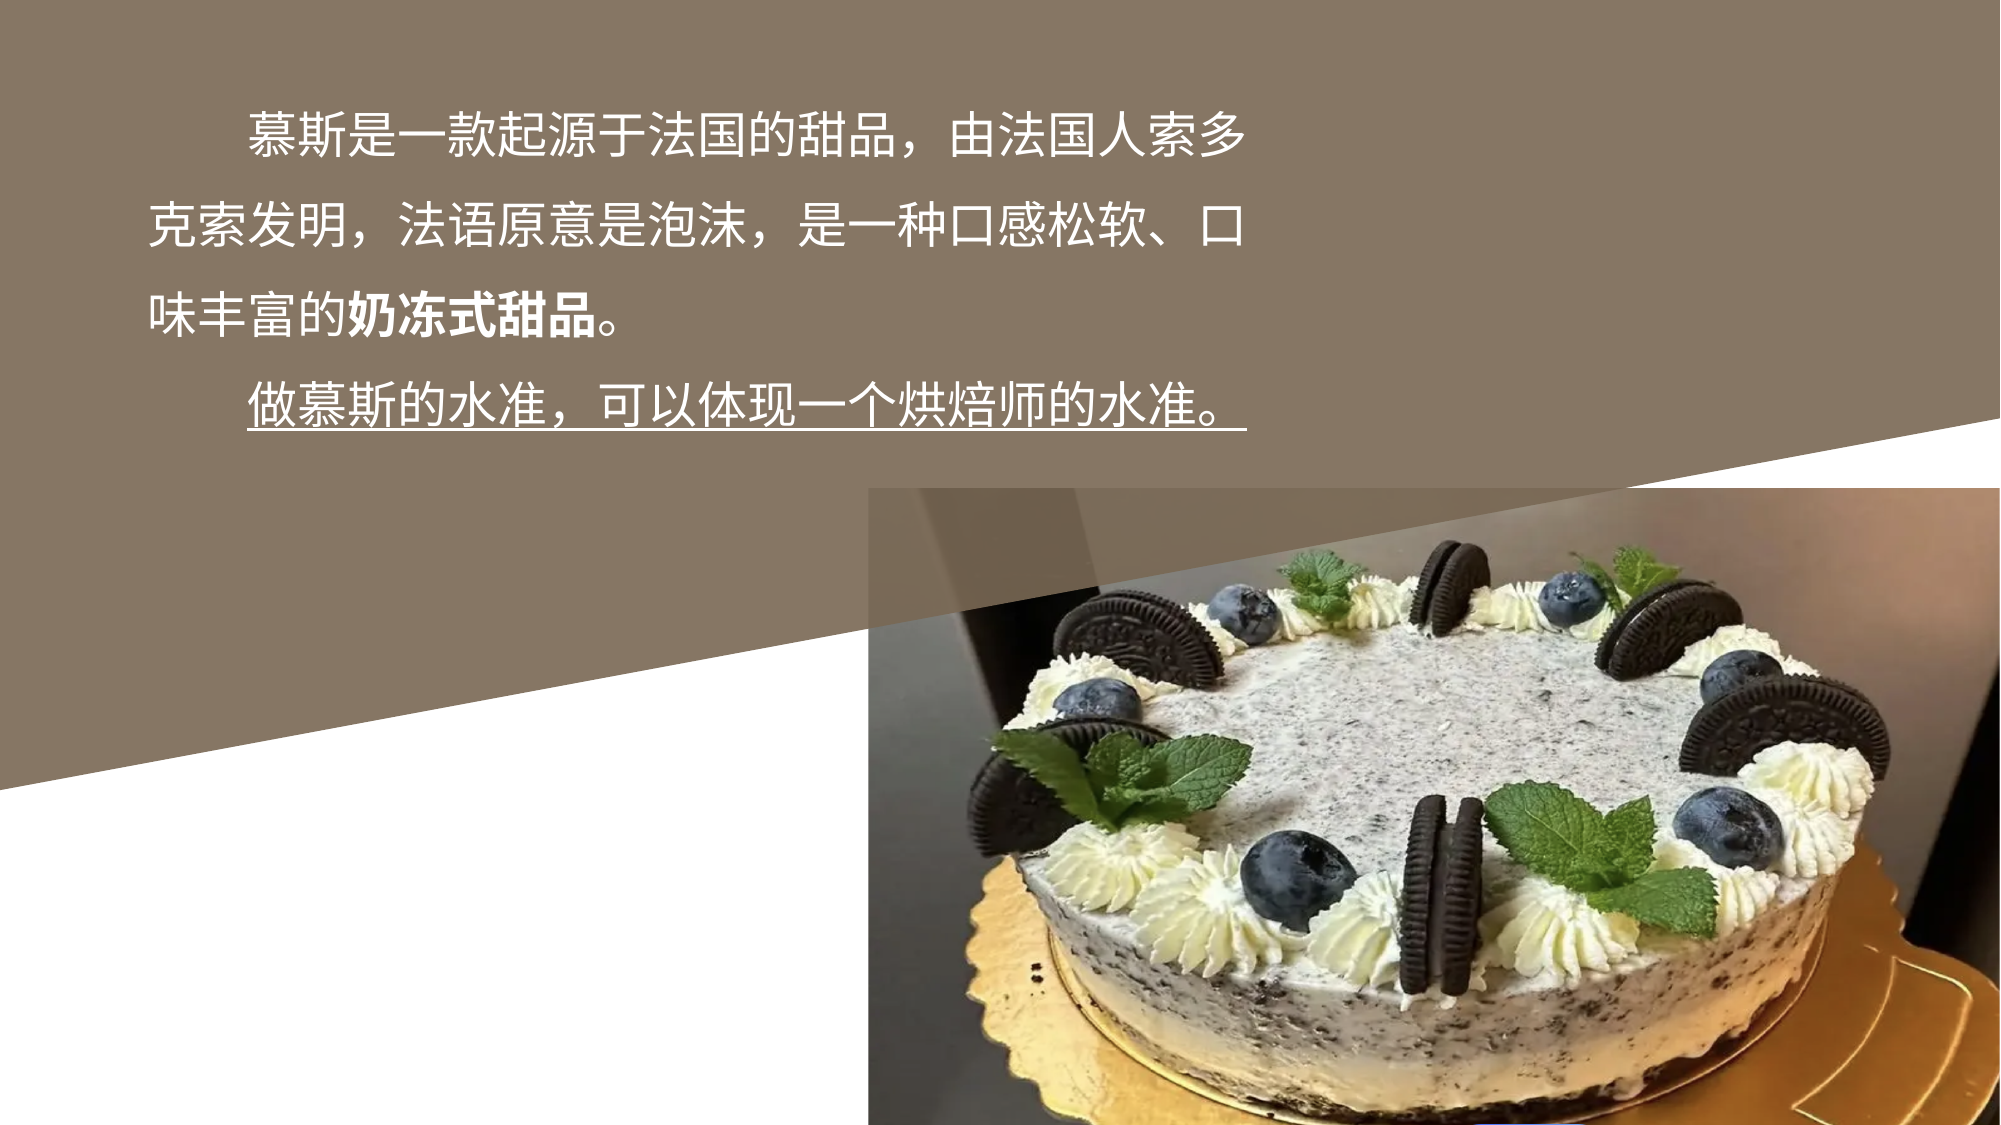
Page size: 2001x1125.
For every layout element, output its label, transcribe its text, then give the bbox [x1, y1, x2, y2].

text_box [0, 0, 2000, 792]
picture [868, 488, 2000, 1125]
text_box 慕斯是一款起源于法国的甜品，由法国人索多克索发明，法语原意是泡沫，是一种口感松软、口味丰富的奶冻式甜品。 做慕斯的水准，可以体现一个烘焙师的水准。 [132, 66, 1288, 442]
